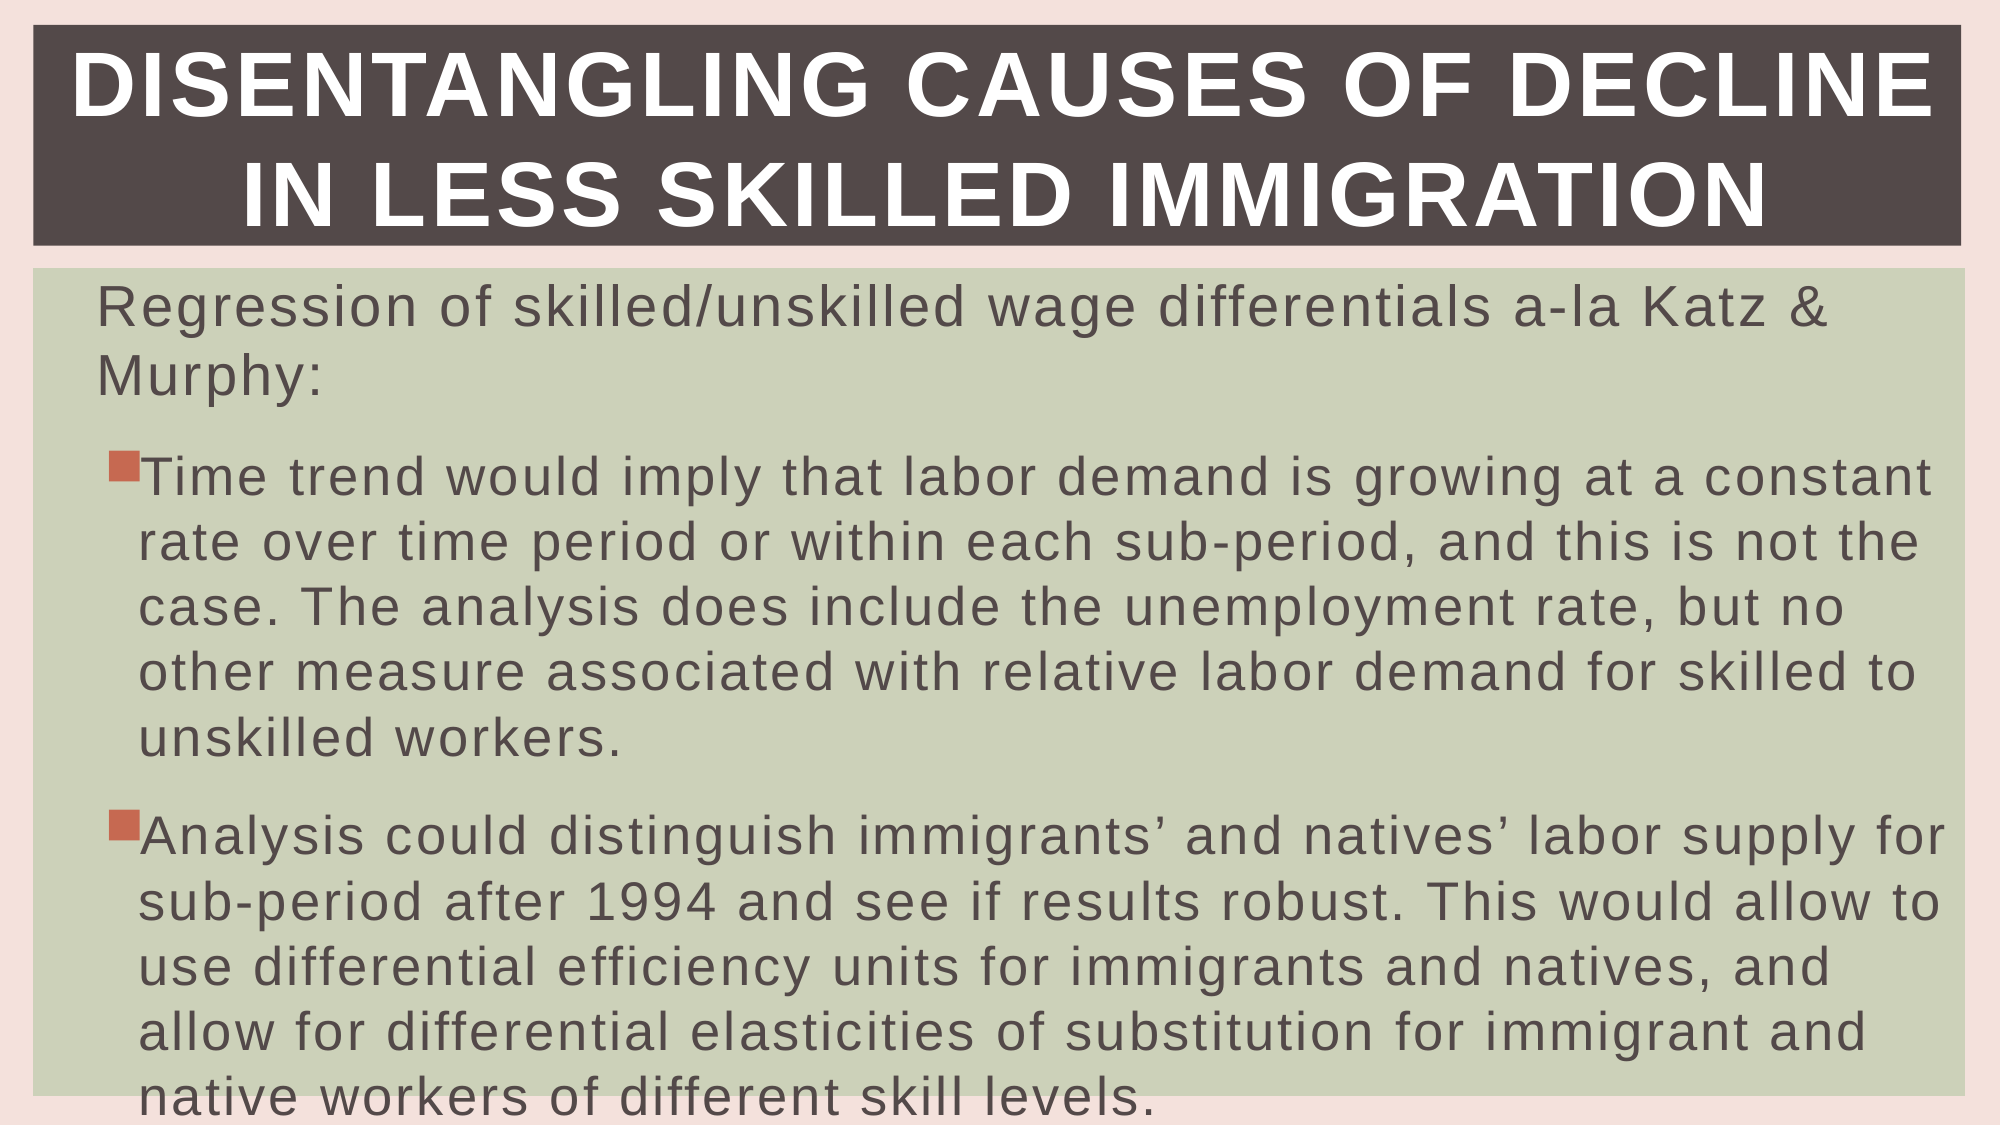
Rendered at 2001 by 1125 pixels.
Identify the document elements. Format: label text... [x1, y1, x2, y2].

list Regression of skilled/unskilled wage differentials a-la Katz & Murphy: Time trend would imply that labor demand is growing at a constant rate over time period or within each sub-period, and this is not the case. The analysis does include the unemployment rate, but no other measure associated with relative labor demand for skilled to unskilled workers. Analysis could distinguish immigrants’ and natives’ labor supply for sub-period after 1994 and see if results robust. This would allow to use differential efficiency units for immigrants and natives, and allow for differential elasticities of substitution for immigrant and native workers of different skill levels. [81, 260, 2000, 1125]
title disentangling causes of decline in less skilled immigration [33, 47, 1980, 221]
